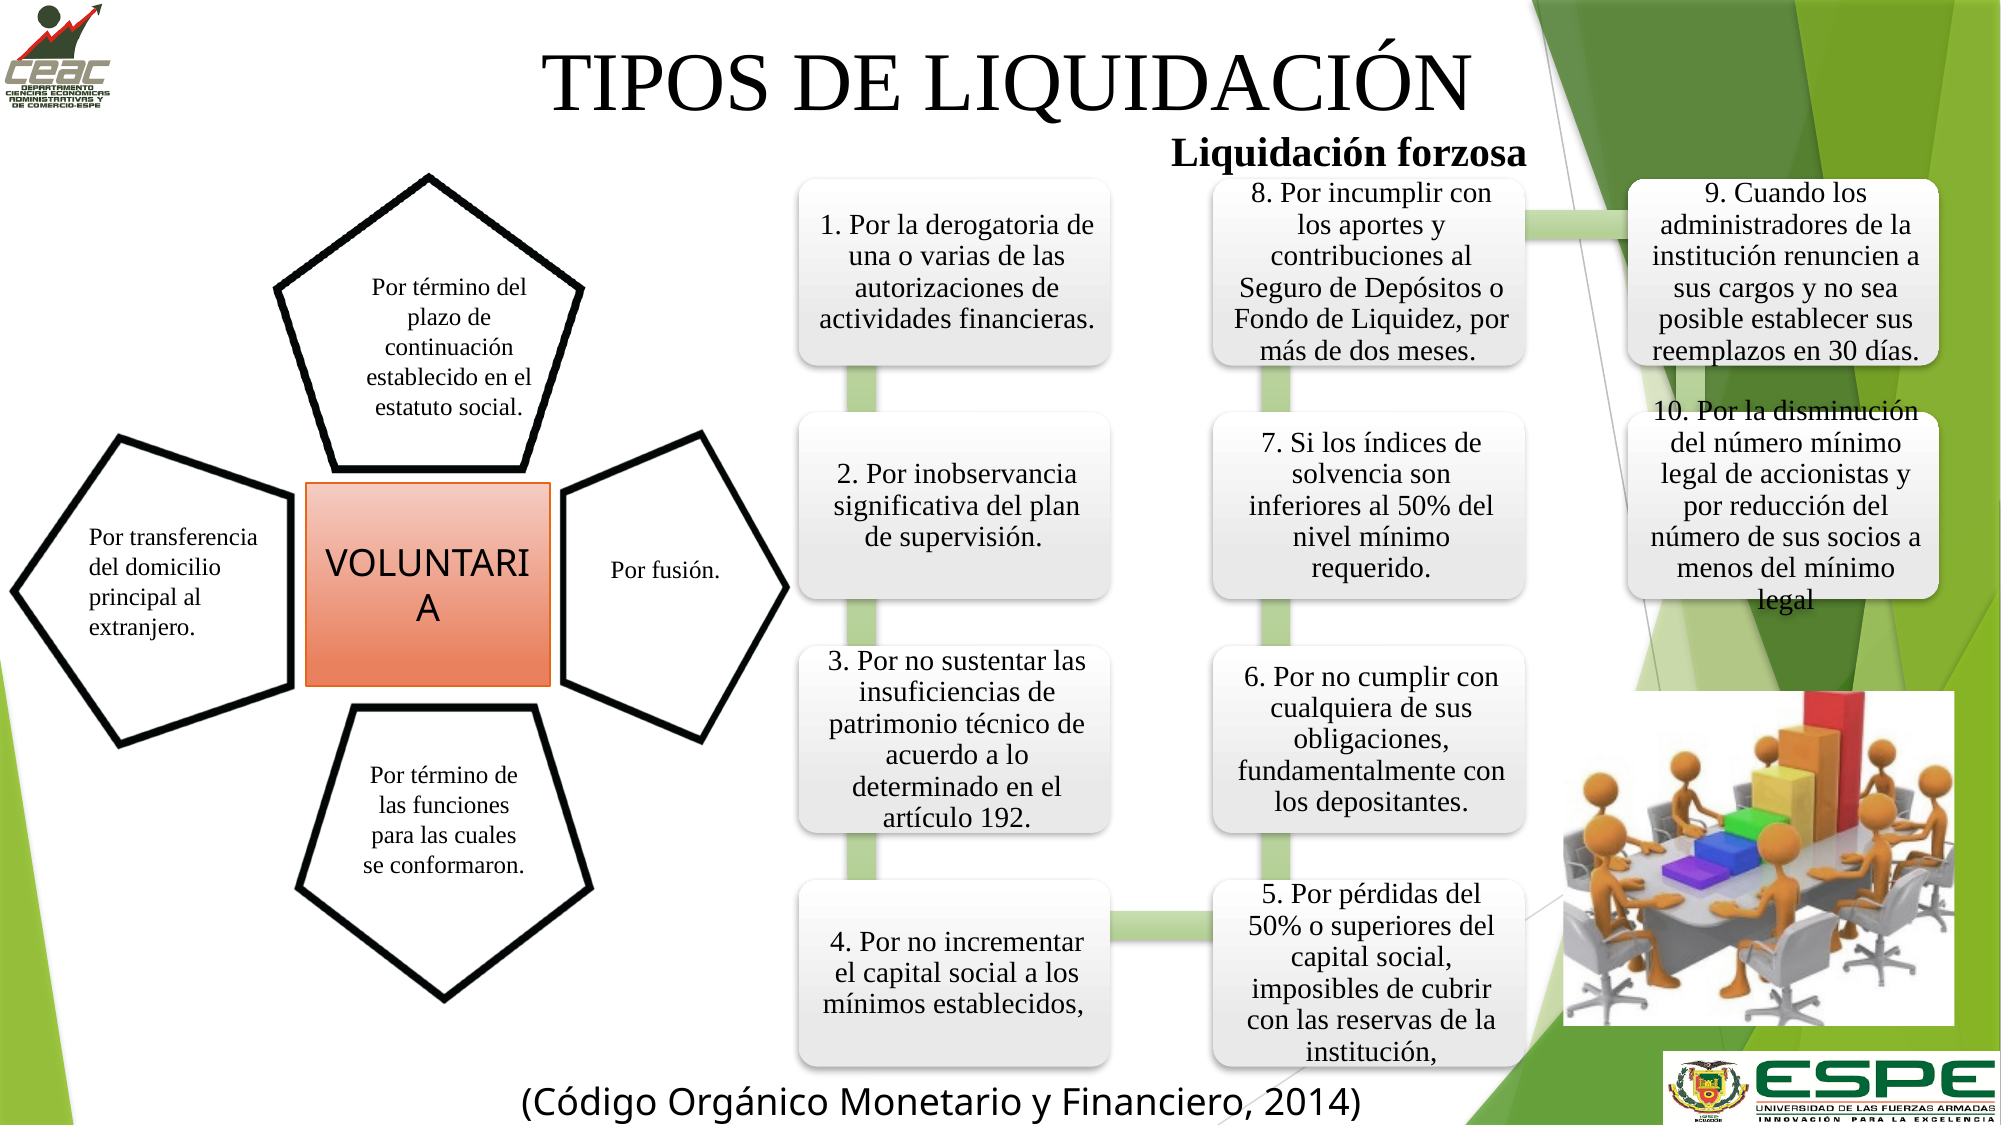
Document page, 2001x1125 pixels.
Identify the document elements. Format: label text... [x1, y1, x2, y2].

picture [1562, 690, 1955, 1027]
picture [1662, 1050, 2000, 1125]
text_box (Código Orgánico Monetario y Financiero, 2014) [506, 1070, 1645, 1125]
text_box Liquidación forzosa [1156, 116, 1543, 176]
picture [0, 0, 119, 113]
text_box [0, 162, 798, 1014]
text_box TIPOS DE LIQUIDACIÓN [507, 19, 1508, 135]
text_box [622, 177, 2000, 1068]
